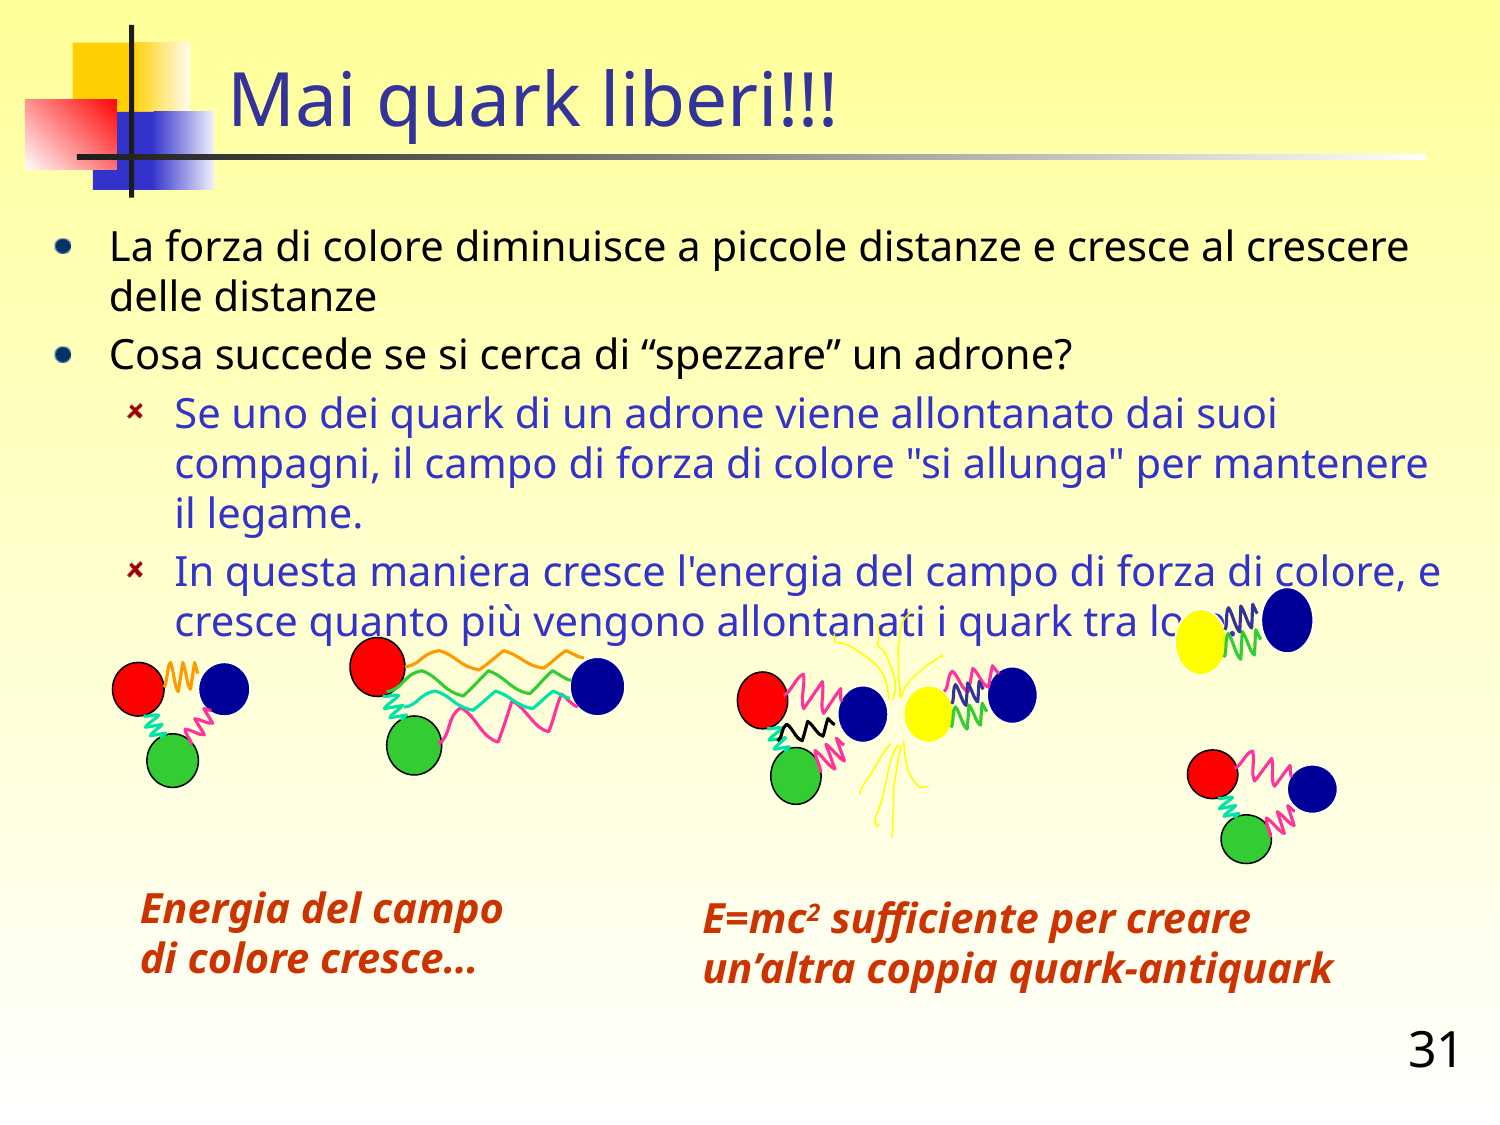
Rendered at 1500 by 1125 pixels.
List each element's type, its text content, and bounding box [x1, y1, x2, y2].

text_box Energia del campo di colore cresce… [125, 874, 528, 990]
list La forza di colore diminuisce a piccole distanze e cresce al crescere delle distanze Cosa succede se si cerca di “spezzare” un adrone? Se uno dei quark di un adrone viene allontanato dai suoi compagni, il campo di forza di colore "si allunga" per mantenere il legame. In questa maniera cresce l'energia del campo di forza di colore, e cresce quanto più vengono allontanati i quark tra loro. [37, 212, 1463, 619]
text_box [112, 662, 250, 788]
picture [127, 561, 144, 579]
picture [52, 344, 71, 363]
picture [52, 236, 71, 254]
text_box 31 [1393, 1009, 1480, 1085]
text_box E=mc2 sufficiente per creare un’altra coppia quark-antiquark [687, 884, 1400, 1000]
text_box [1187, 749, 1338, 864]
title Mai quark liberi!!! [212, 37, 1466, 149]
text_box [349, 637, 626, 775]
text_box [1174, 587, 1314, 675]
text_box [737, 612, 1038, 839]
picture [127, 403, 144, 420]
